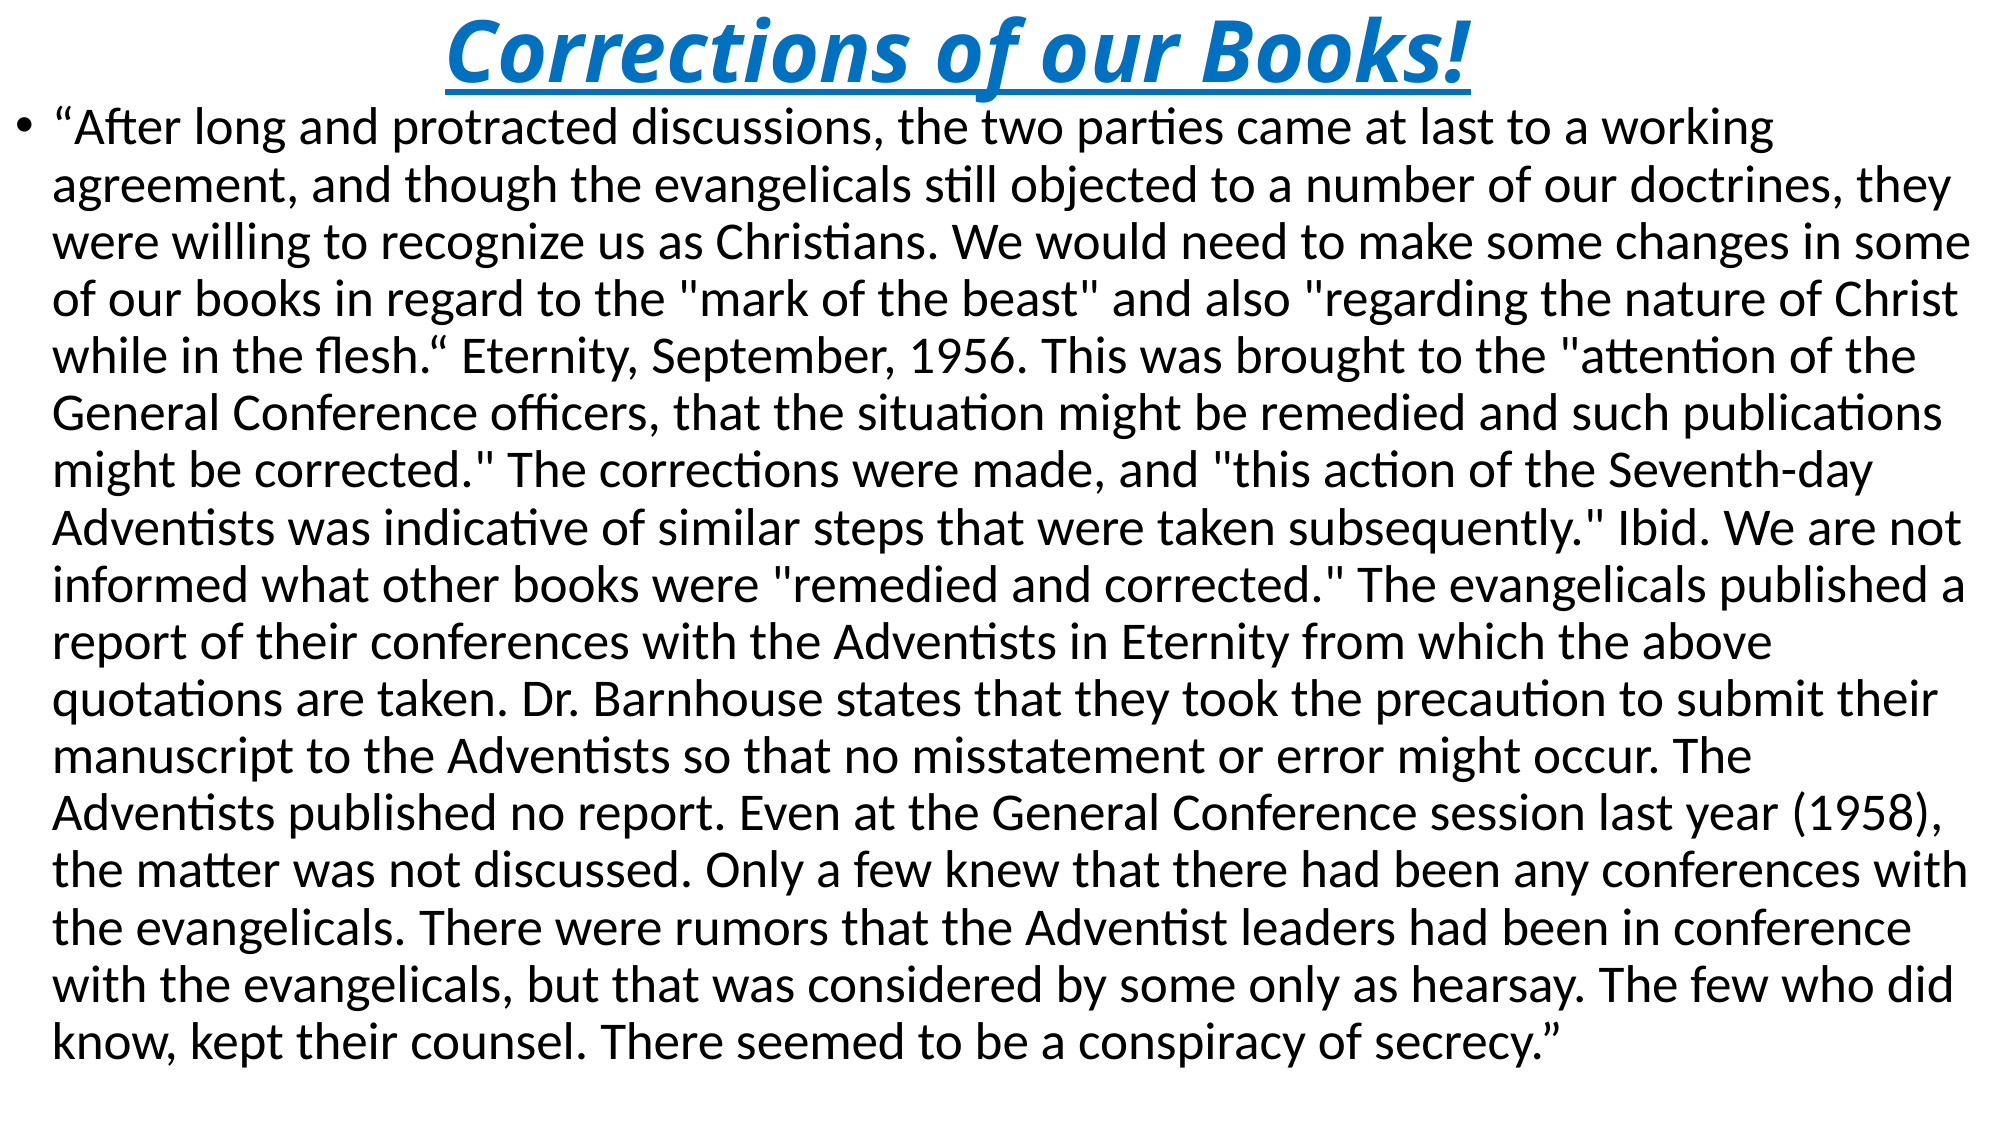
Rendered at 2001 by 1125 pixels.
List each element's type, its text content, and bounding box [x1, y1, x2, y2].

title Corrections of our Books! [137, 0, 1863, 91]
list “After long and protracted discussions, the two parties came at last to a working agreement, and though the evangelicals still objected to a number of our doctrines, they were willing to recognize us as Christians. We would need to make some changes in some of our books in regard to the "mark of the beast" and also "regarding the nature of Christ while in the flesh.“ Eternity, September, 1956. This was brought to the "attention of the General Conference officers, that the situation might be remedied and such publications might be corrected." The corrections were made, and "this action of the Seventh-day Adventists was indicative of similar steps that were taken subsequently." Ibid. We are not informed what other books were "remedied and corrected." The evangelicals published a report of their conferences with the Adventists in Eternity from which the above quotations are taken. Dr. Barnhouse states that they took the precaution to submit their manuscript to the Adventists so that no misstatement or error might occur. The Adventists published no report. Even at the General Conference session last year (1958), the matter was not discussed. Only a few knew that there had been any conferences with the evangelicals. There were rumors that the Adventist leaders had been in conference with the evangelicals, but that was considered by some only as hearsay. The few who did know, kept their counsel. There seemed to be a conspiracy of secrecy.” [0, 91, 2000, 1125]
